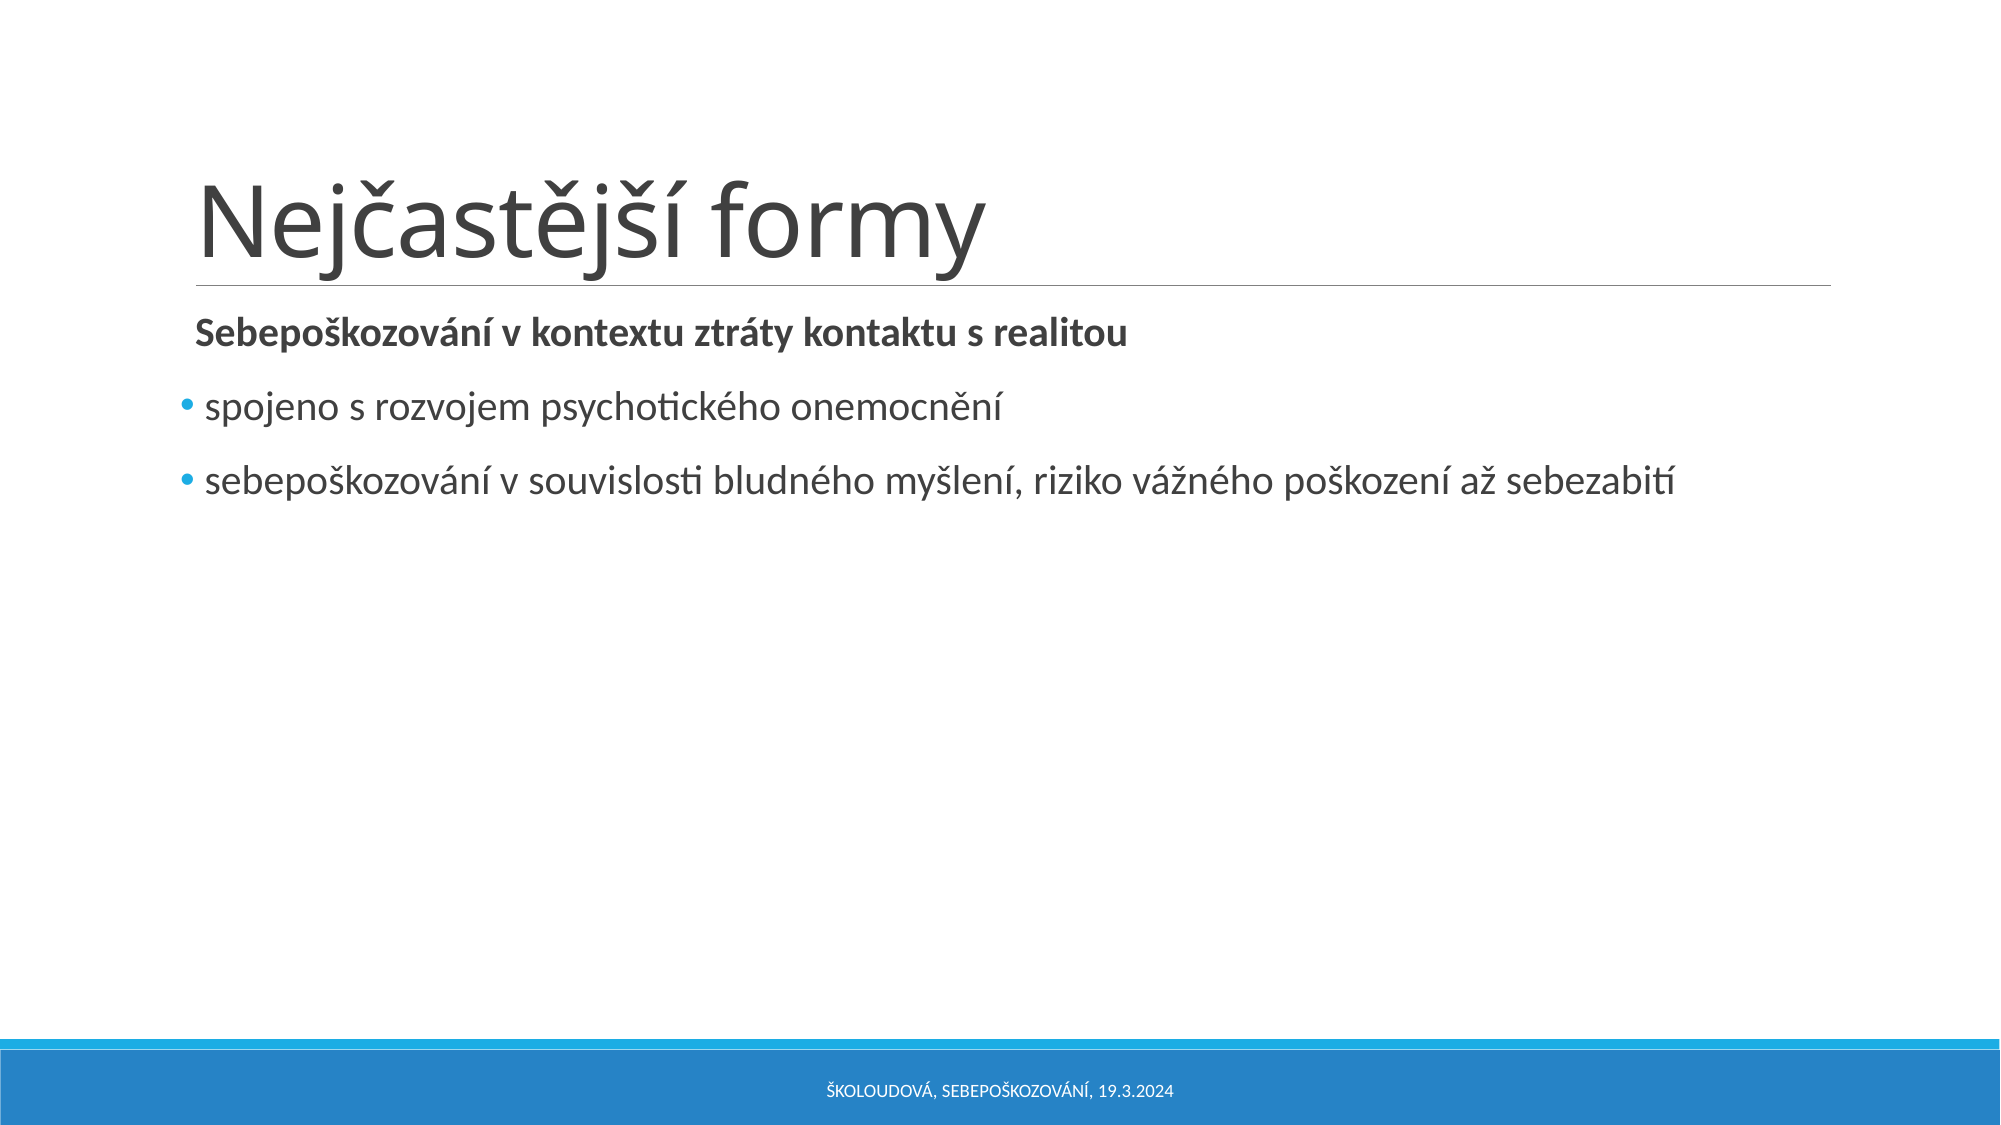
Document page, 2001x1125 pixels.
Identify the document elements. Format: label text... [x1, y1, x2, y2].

list Sebepoškozování v kontextu ztráty kontaktu s realitou spojeno s rozvojem psychotického onemocnění sebepoškozování v souvislosti bludného myšlení, riziko vážného poškození až sebezabití [180, 302, 1830, 963]
footer Školoudová, Sebepoškozování, 19.3.2024 [604, 1059, 1396, 1120]
title Nejčastější formy [180, 47, 1830, 285]
